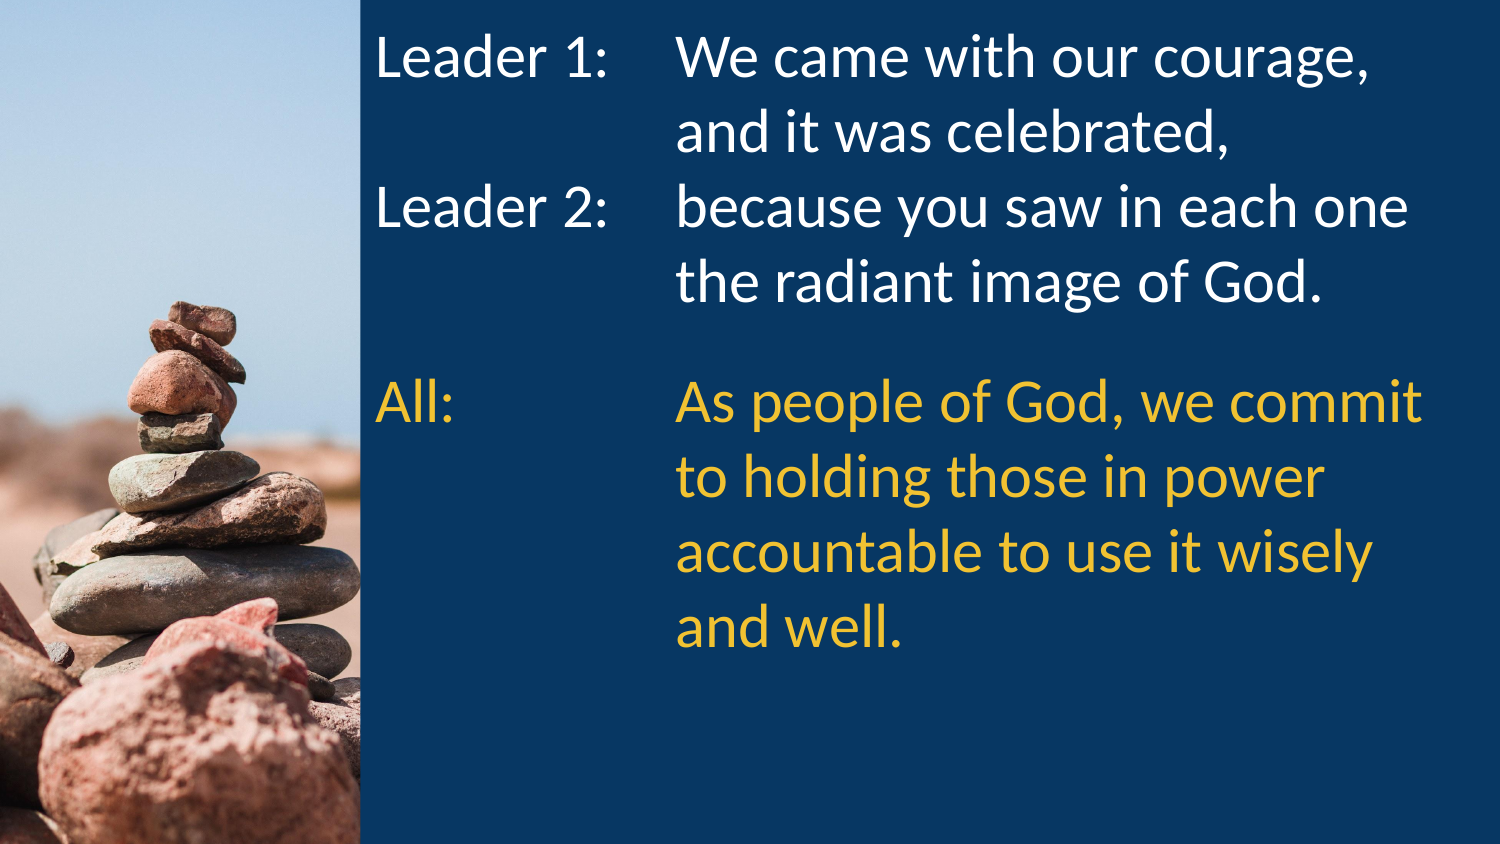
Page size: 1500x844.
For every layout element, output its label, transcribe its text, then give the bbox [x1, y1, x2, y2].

text_box Leader 1: We came with our courage, and it was celebrated, Leader 2: because you saw in each one the radiant image of God. All: As people of God, we commit to holding those in power accountable to use it wisely and well. [362, 0, 1500, 844]
picture [0, 0, 361, 844]
